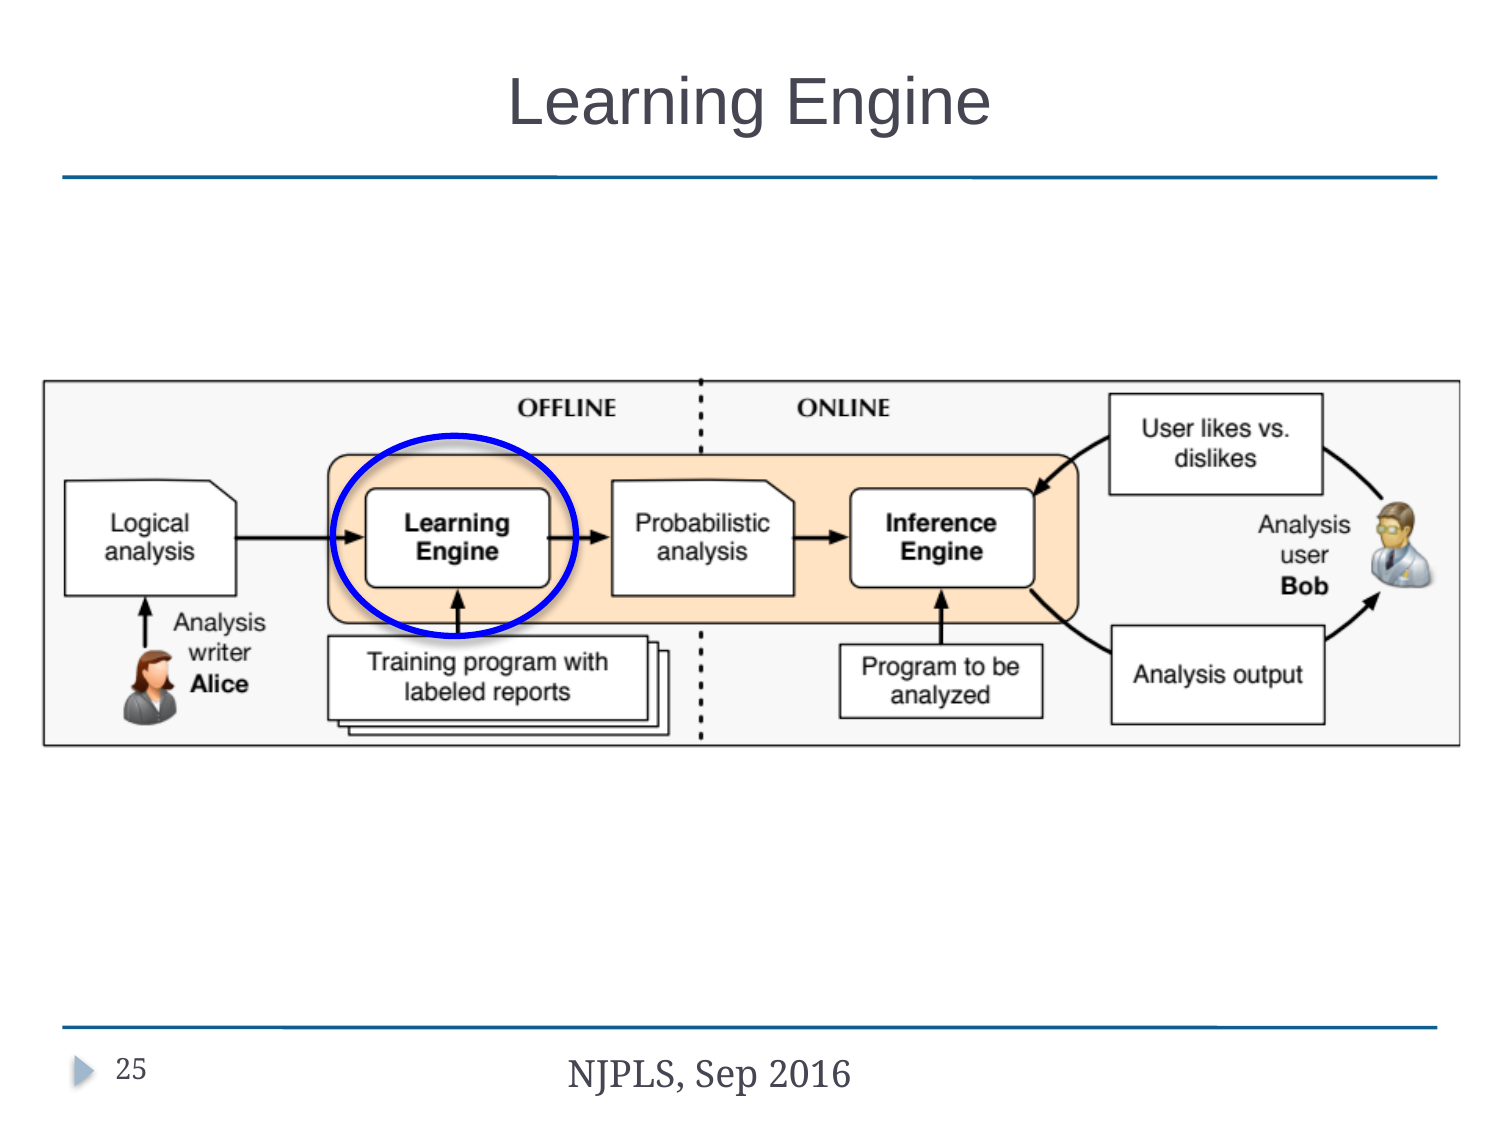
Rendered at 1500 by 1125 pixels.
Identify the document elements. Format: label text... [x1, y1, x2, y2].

title Learning Engine [75, 24, 1425, 171]
slide_number 25 [100, 1042, 235, 1103]
picture [39, 374, 1461, 749]
footer NJPLS, Sep 2016 [235, 1042, 1185, 1103]
